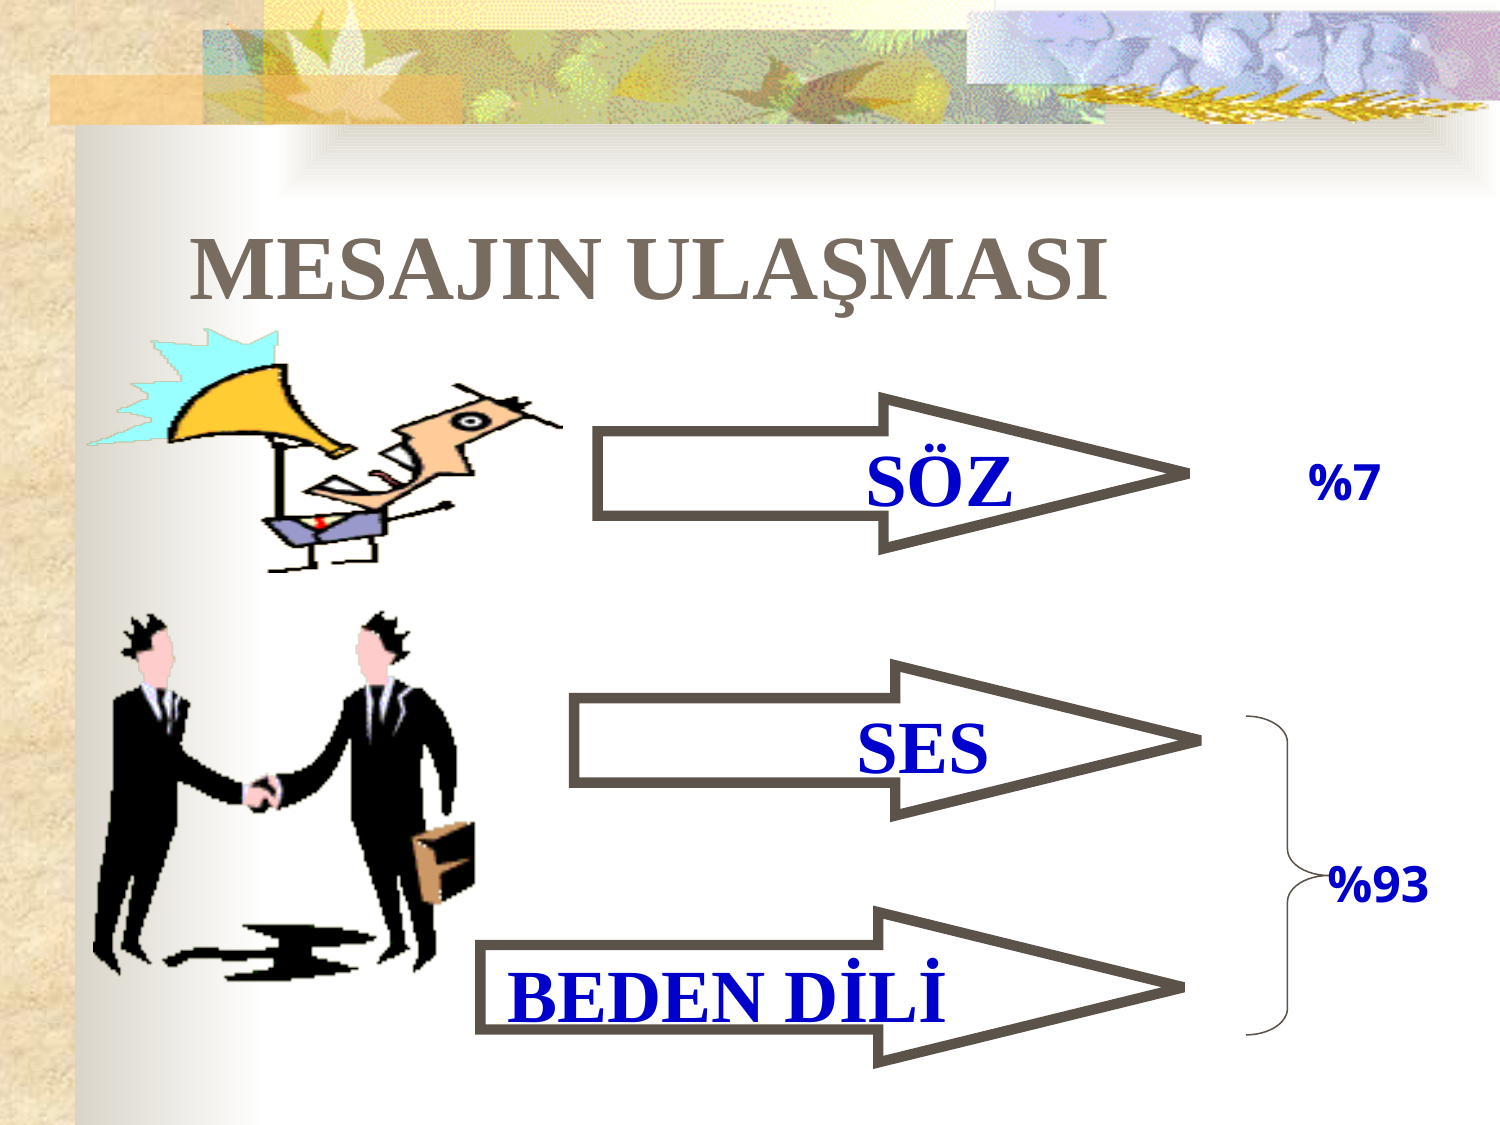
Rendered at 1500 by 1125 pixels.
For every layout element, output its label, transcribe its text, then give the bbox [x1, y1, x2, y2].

title MESAJIN ULAŞMASI [174, 137, 1450, 325]
picture [0, 0, 1500, 1125]
text_box %7 [1293, 443, 1436, 518]
text_box %93 [1312, 844, 1471, 920]
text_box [480, 911, 1184, 1063]
text_box [1246, 716, 1312, 1035]
picture [93, 609, 481, 988]
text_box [573, 665, 1201, 816]
picture [81, 327, 563, 573]
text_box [597, 398, 1189, 549]
